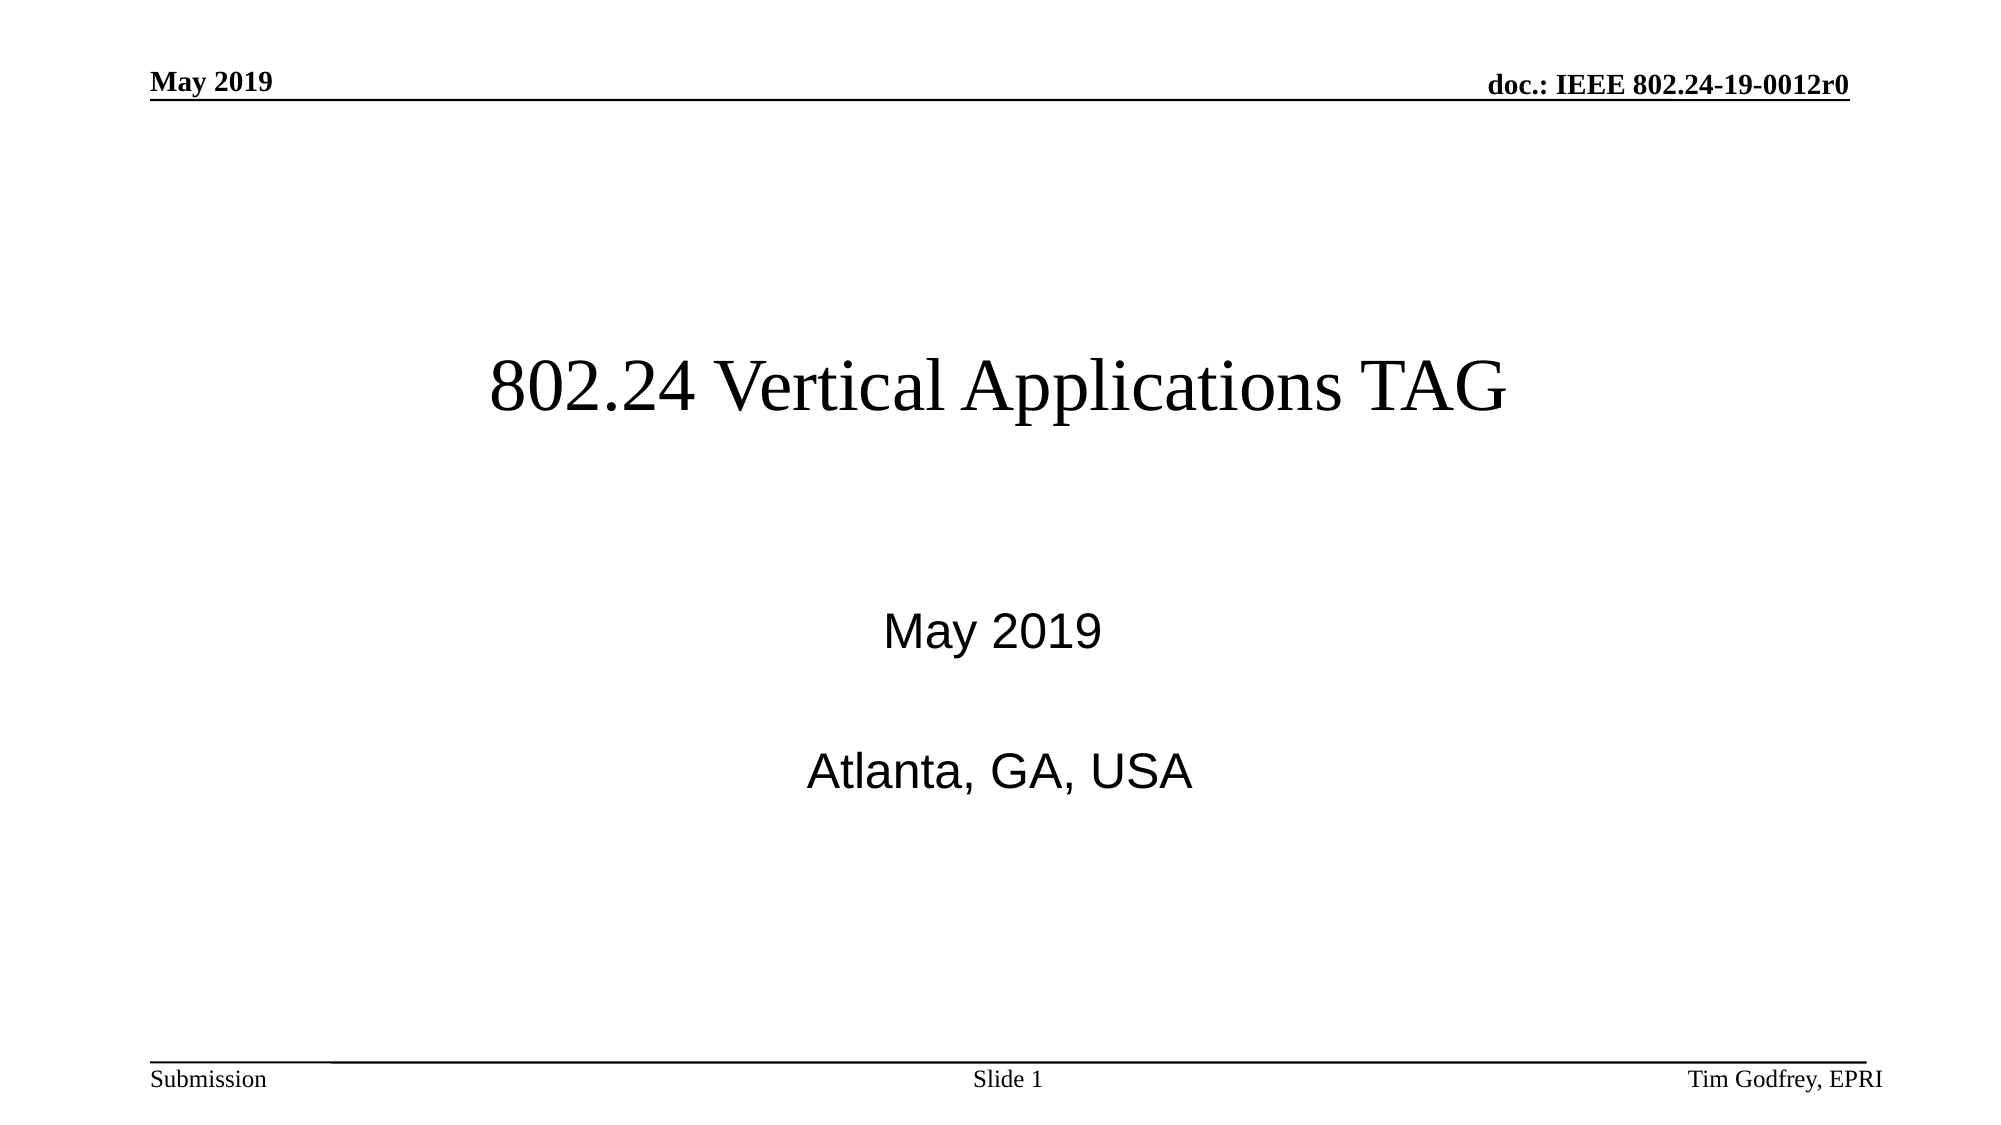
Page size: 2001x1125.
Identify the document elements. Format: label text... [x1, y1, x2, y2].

footer Tim Godfrey, EPRI [1200, 1062, 1884, 1108]
title 802.24 Vertical Applications TAG [249, 184, 1750, 576]
subtitle May 2019 Atlanta, GA, USA [249, 590, 1750, 863]
slide_number Slide 1 [972, 1062, 1044, 1093]
